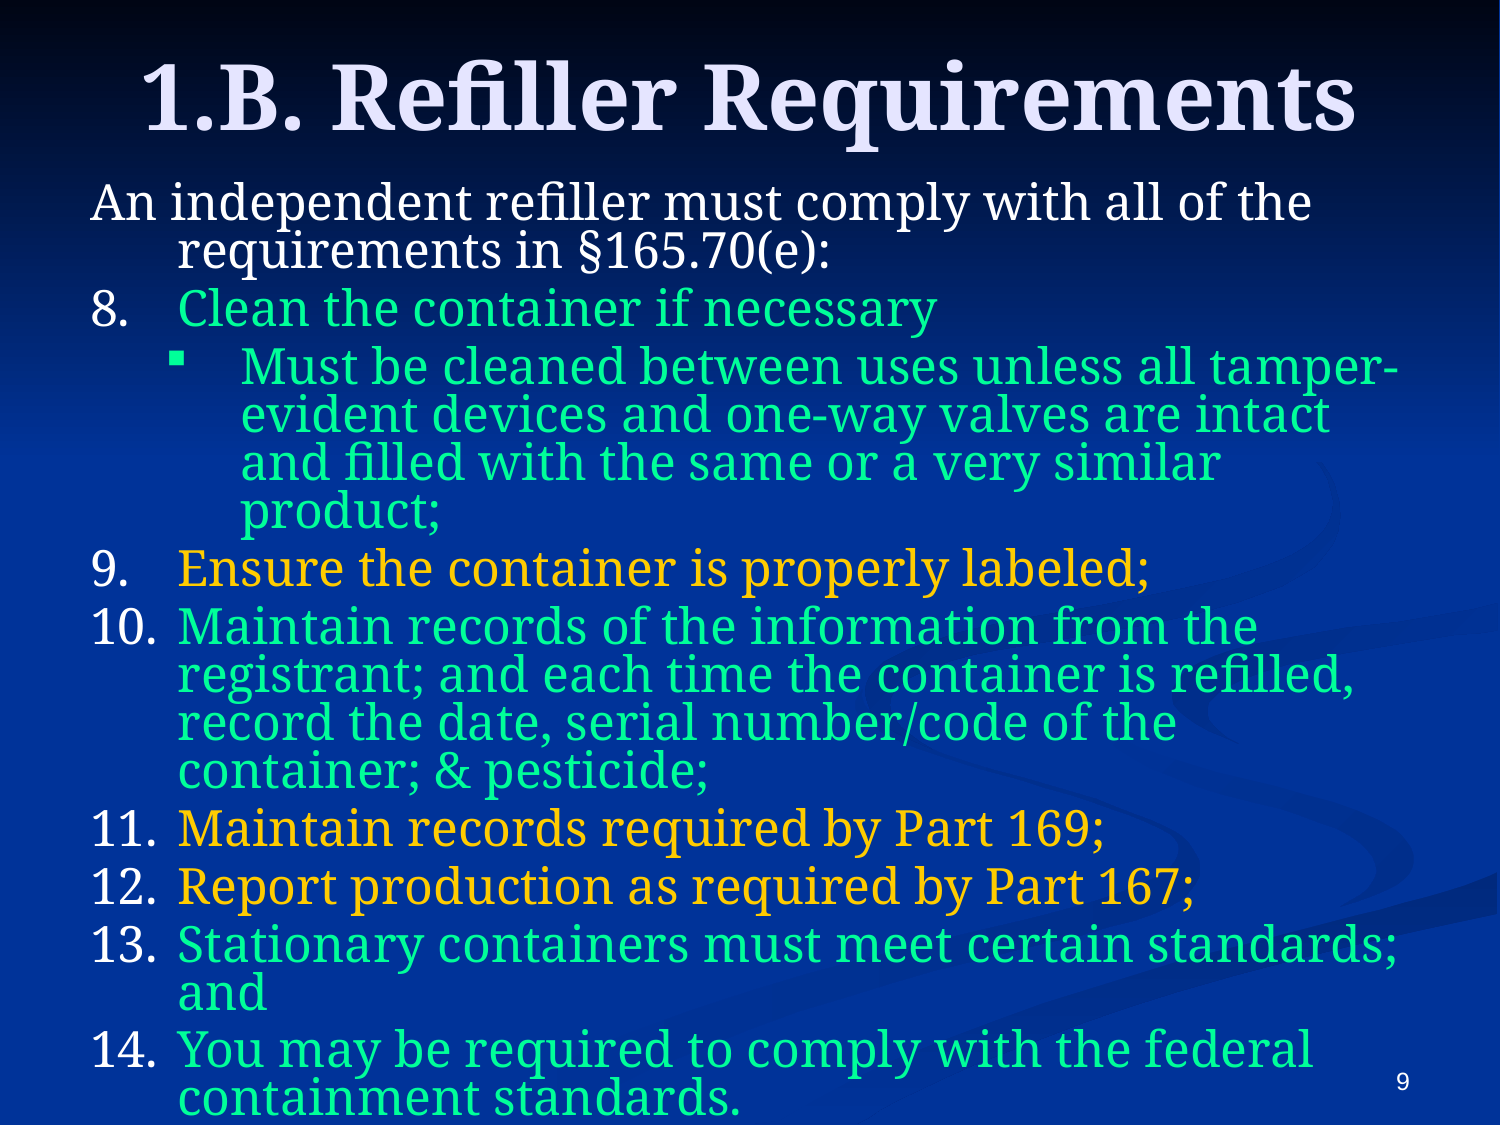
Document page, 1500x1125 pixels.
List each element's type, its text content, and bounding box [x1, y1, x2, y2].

list An independent refiller must comply with all of the requirements in §165.70(e): Clean the container if necessary Must be cleaned between uses unless all tamper-evident devices and one-way valves are intact and filled with the same or a very similar product; Ensure the container is properly labeled; Maintain records of the information from the registrant; and each time the container is refilled, record the date, serial number/code of the container; & pesticide; Maintain records required by Part 169; Report production as required by Part 167; Stationary containers must meet certain standards; and You may be required to comply with the federal containment standards. [74, 174, 1426, 1051]
title 1.B. Refiller Requirements [74, 0, 1426, 174]
slide_number 9 [1074, 1051, 1426, 1104]
